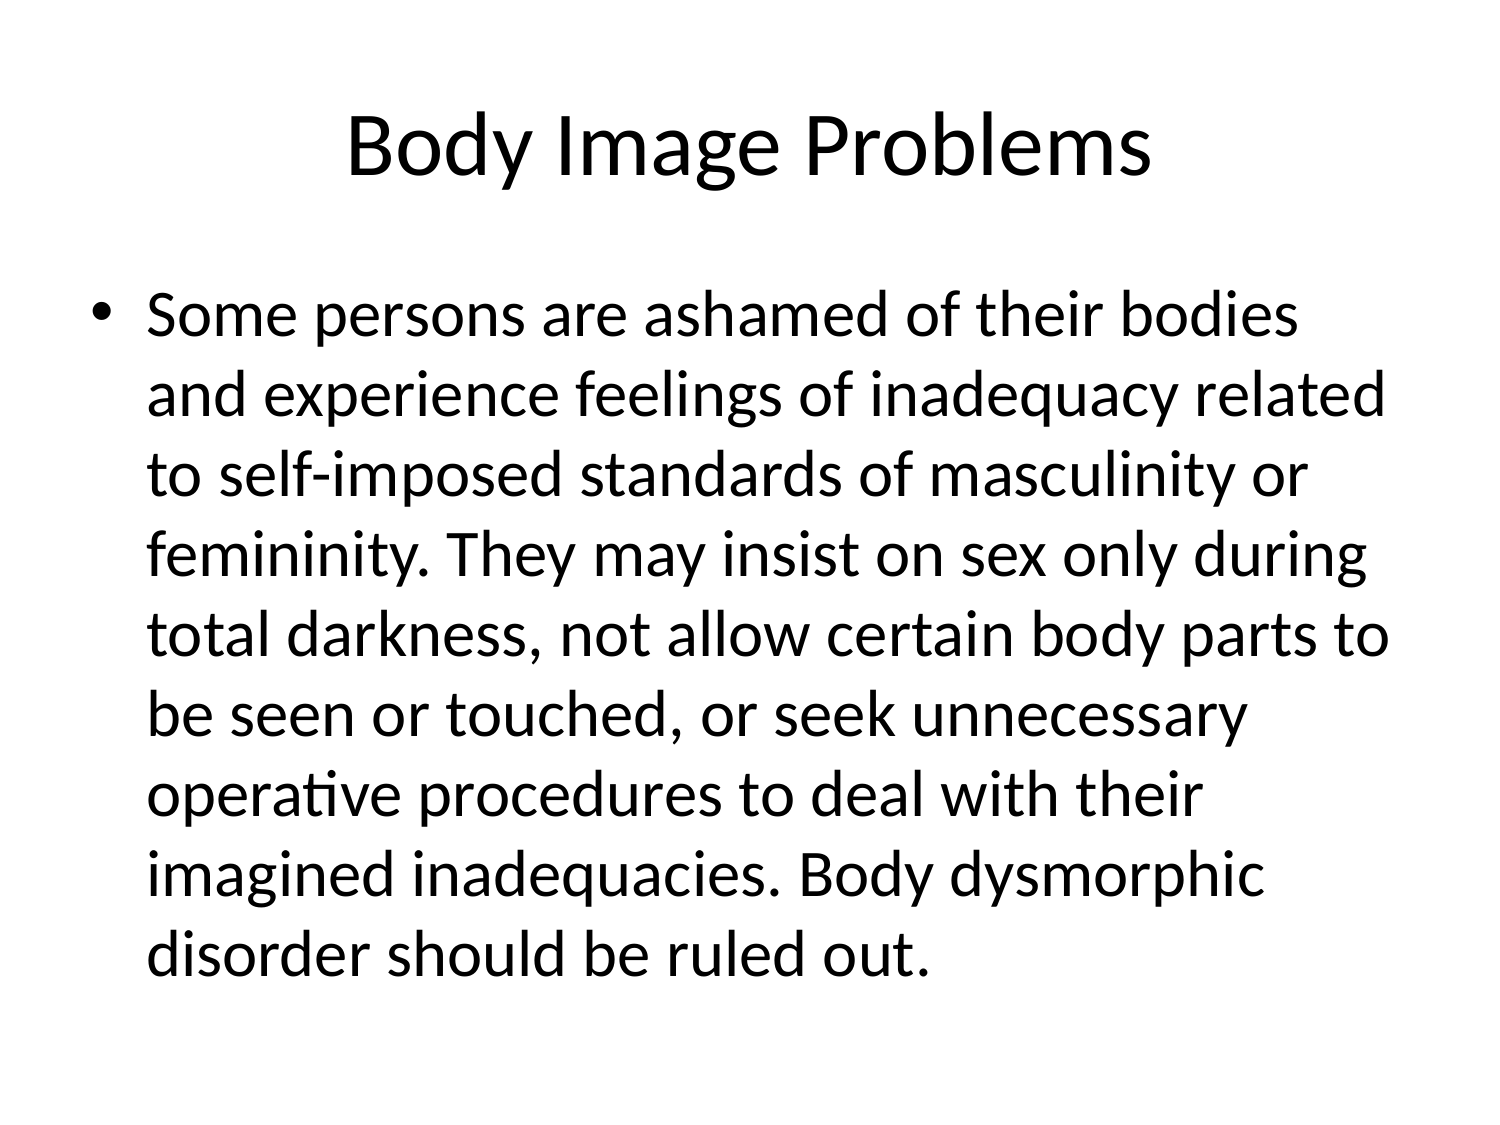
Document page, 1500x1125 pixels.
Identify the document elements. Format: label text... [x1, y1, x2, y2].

title Body Image Problems [75, 45, 1425, 233]
list Some persons are ashamed of their bodies and experience feelings of inadequacy related to self-imposed standards of masculinity or femininity. They may insist on sex only during total darkness, not allow certain body parts to be seen or touched, or seek unnecessary operative procedures to deal with their imagined inadequacies. Body dysmorphic disorder should be ruled out. [75, 262, 1425, 1005]
